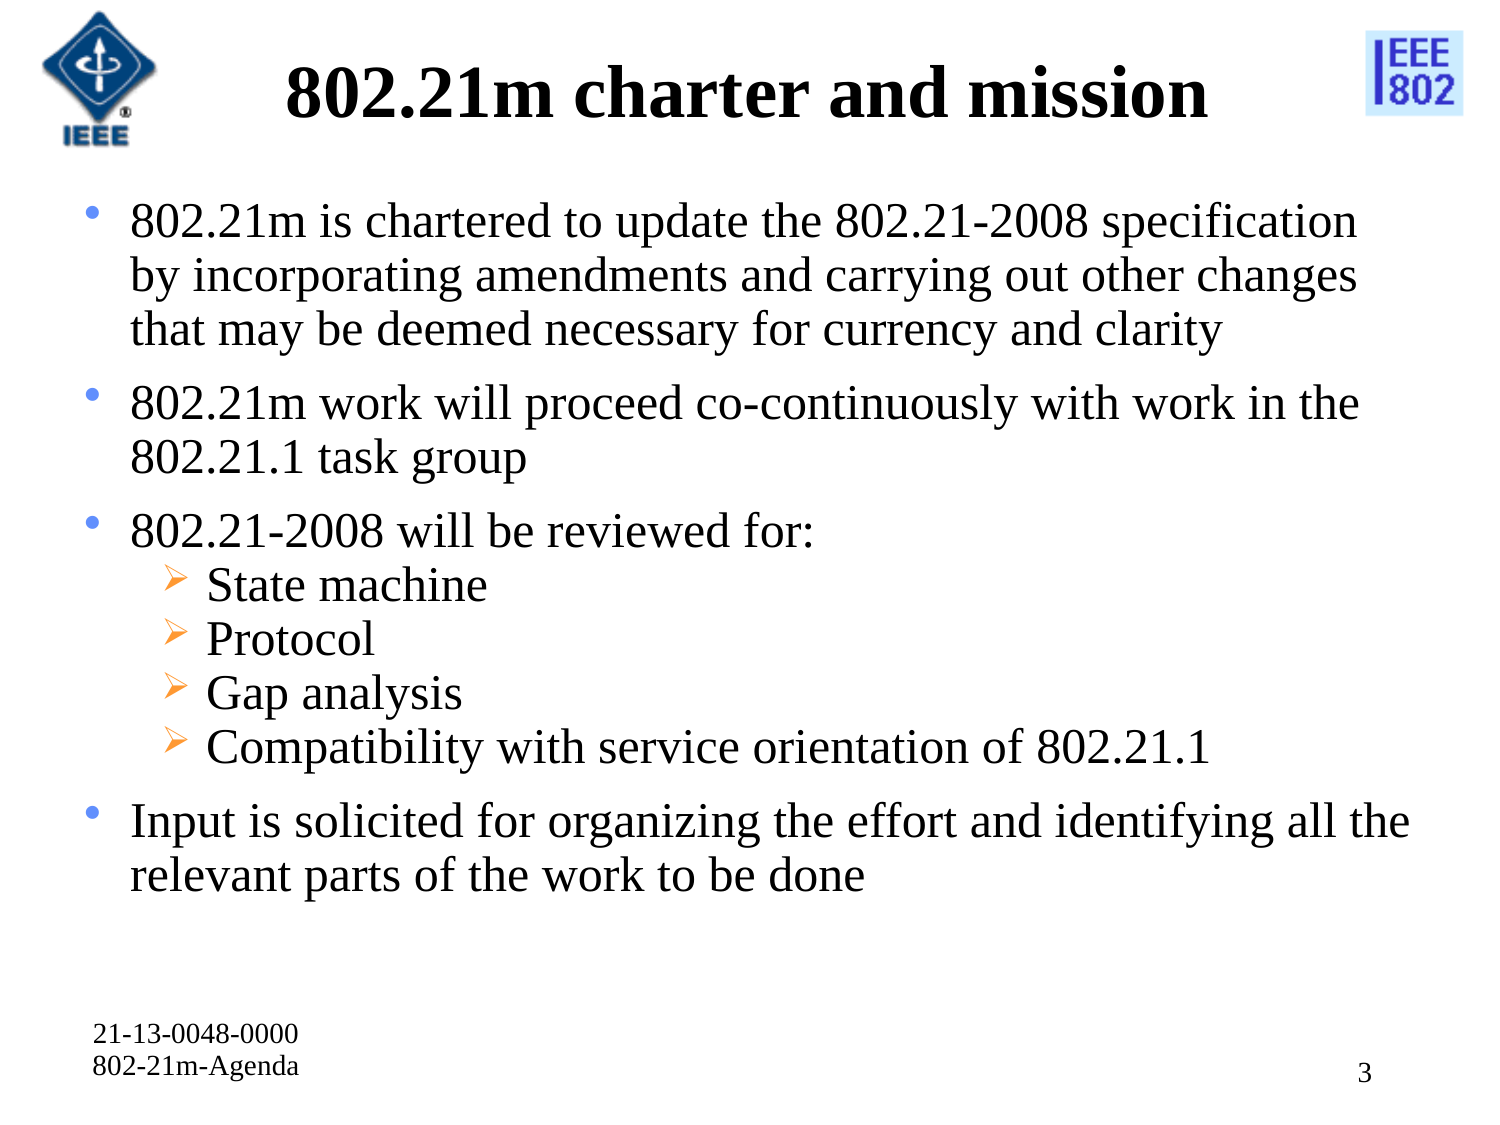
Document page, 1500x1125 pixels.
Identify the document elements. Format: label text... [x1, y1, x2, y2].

slide_number 3 [1274, 1049, 1388, 1113]
title 802.21m charter and mission [68, 36, 1427, 151]
footer 21-13-0048-0000 802-21m-Agenda [64, 1011, 328, 1091]
list 802.21m is chartered to update the 802.21-2008 specification by incorporating amendments and carrying out other changes that may be deemed necessary for currency and clarity 802.21m work will proceed co-continuously with work in the 802.21.1 task group 802.21-2008 will be reviewed for: State machine Protocol Gap analysis Compatibility with service orientation of 802.21.1 Input is solicited for organizing the effort and identifying all the relevant parts of the work to be done [68, 186, 1432, 1038]
picture [1351, 12, 1475, 141]
picture [37, 9, 162, 150]
